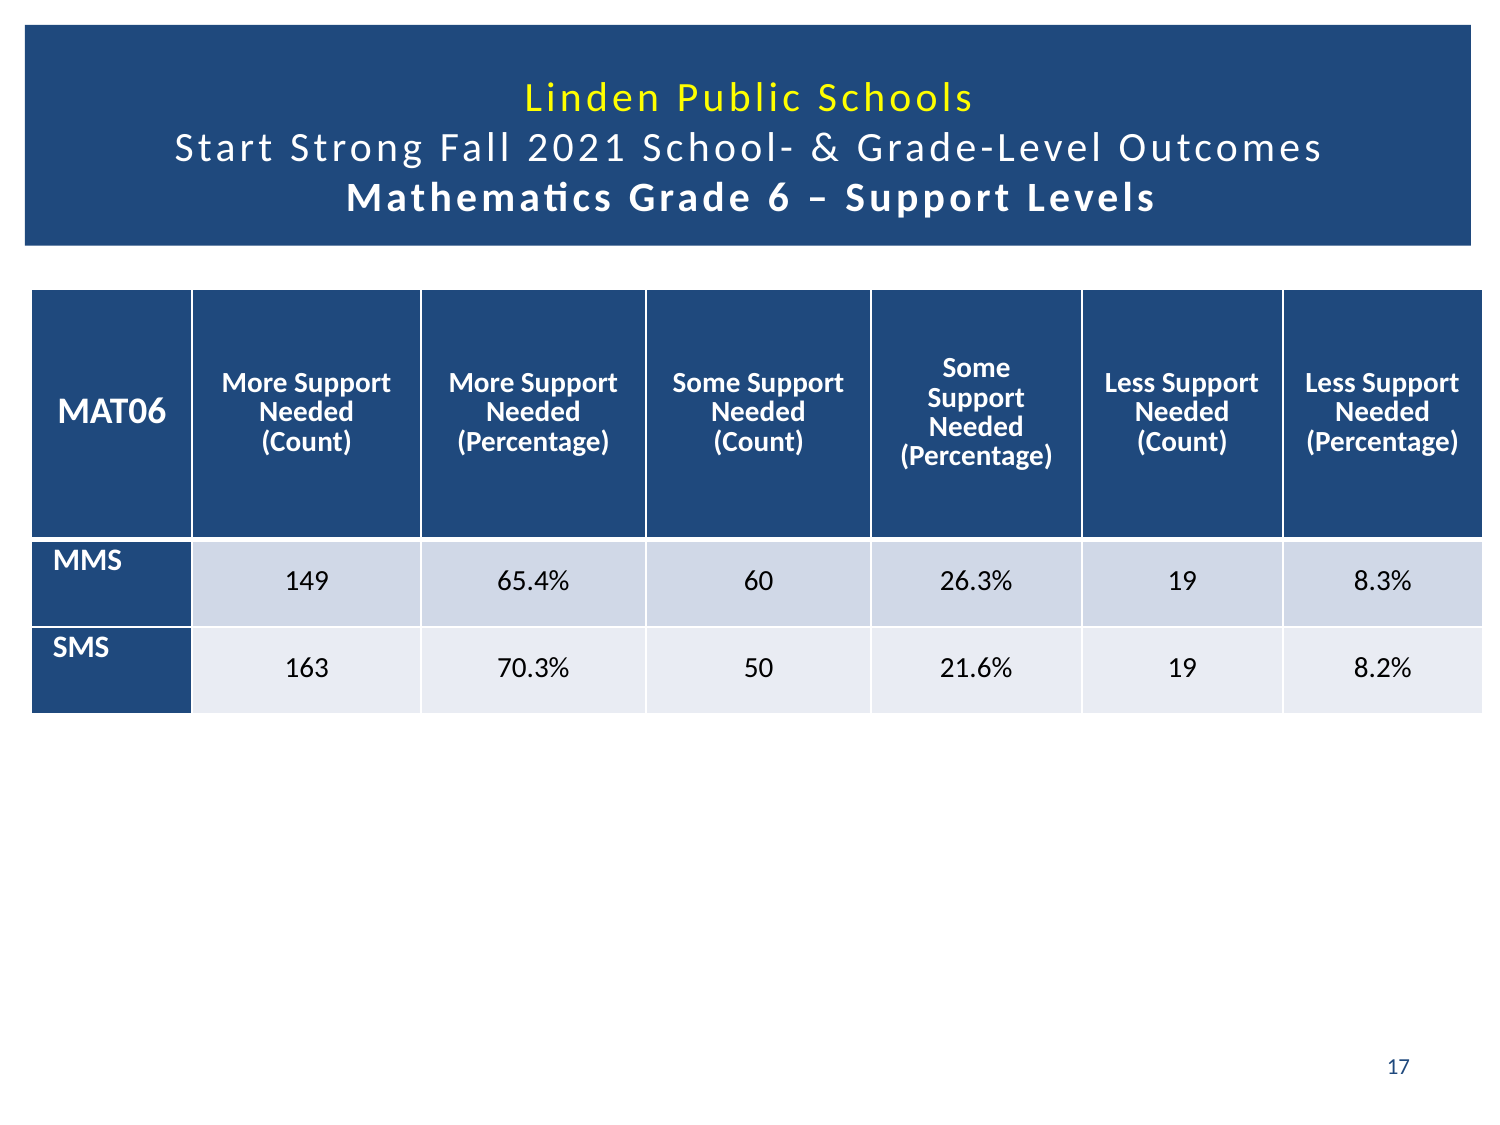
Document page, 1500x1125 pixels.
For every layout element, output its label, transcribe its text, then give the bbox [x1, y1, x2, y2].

table_header Less Support Needed (Count) [1083, 290, 1282, 537]
table_cell 21.6% [872, 628, 1081, 713]
table_header Less Support Needed (Percentage) [1284, 290, 1482, 537]
title Linden Public Schools Start Strong Fall 2021 School- & Grade-Level Outcomes Mathematics Grade 6 – Support Levels [42, 58, 1459, 232]
slide_number 17 [1349, 1041, 1448, 1089]
table_cell 19 [1083, 628, 1282, 713]
table_cell 70.3% [422, 628, 645, 713]
table_header More Support Needed (Count) [193, 290, 420, 537]
table_header More Support Needed (Percentage) [422, 290, 645, 537]
table_cell 50 [647, 628, 870, 713]
table_cell 8.3% [1284, 542, 1482, 626]
table_header Some Support Needed (Percentage) [872, 290, 1081, 537]
table_cell 60 [647, 542, 870, 626]
table_cell 26.3% [872, 542, 1081, 626]
table_cell 8.2% [1284, 628, 1482, 713]
table_cell SMS [32, 628, 191, 713]
table_header MAT06 [32, 290, 191, 537]
table_cell 19 [1083, 542, 1282, 626]
table_cell 163 [193, 628, 420, 713]
table_cell MMS [32, 542, 191, 626]
table_cell 149 [193, 542, 420, 626]
table_header Some Support Needed (Count) [647, 290, 870, 537]
table_cell 65.4% [422, 542, 645, 626]
